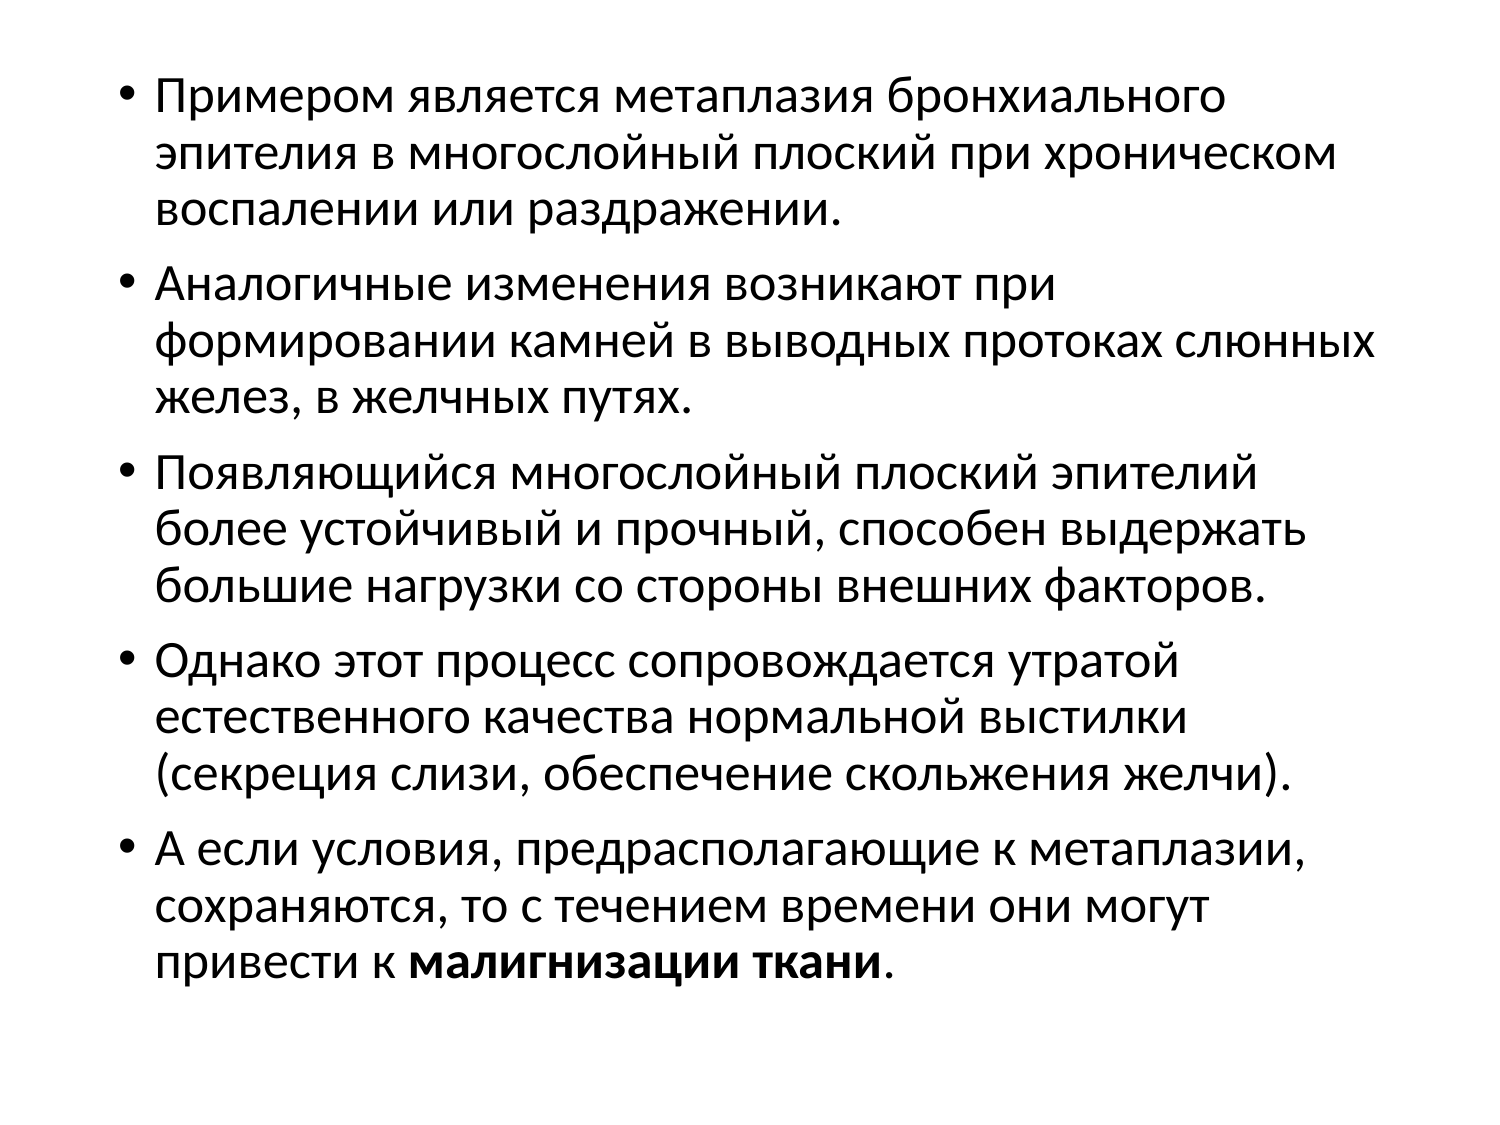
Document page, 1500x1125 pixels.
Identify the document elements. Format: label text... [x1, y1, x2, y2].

list Примером является метаплазия бронхиального эпителия в многослойный плоский при хроническом воспалении или раздражении. Аналогичные изменения возникают при формировании камней в выводных протоках слюнных желез, в желчных путях. Появляющийся многослойный плоский эпителий более устойчивый и прочный, способен выдержать большие нагрузки со стороны внешних факторов. Однако этот процесс сопровождается утратой естественного качества нормальной выстилки (секреция слизи, обеспечение скольжения желчи). А если условия, предрасполагающие к метаплазии, сохраняются, то с течением времени они могут привести к малигнизации ткани. [103, 59, 1397, 1014]
